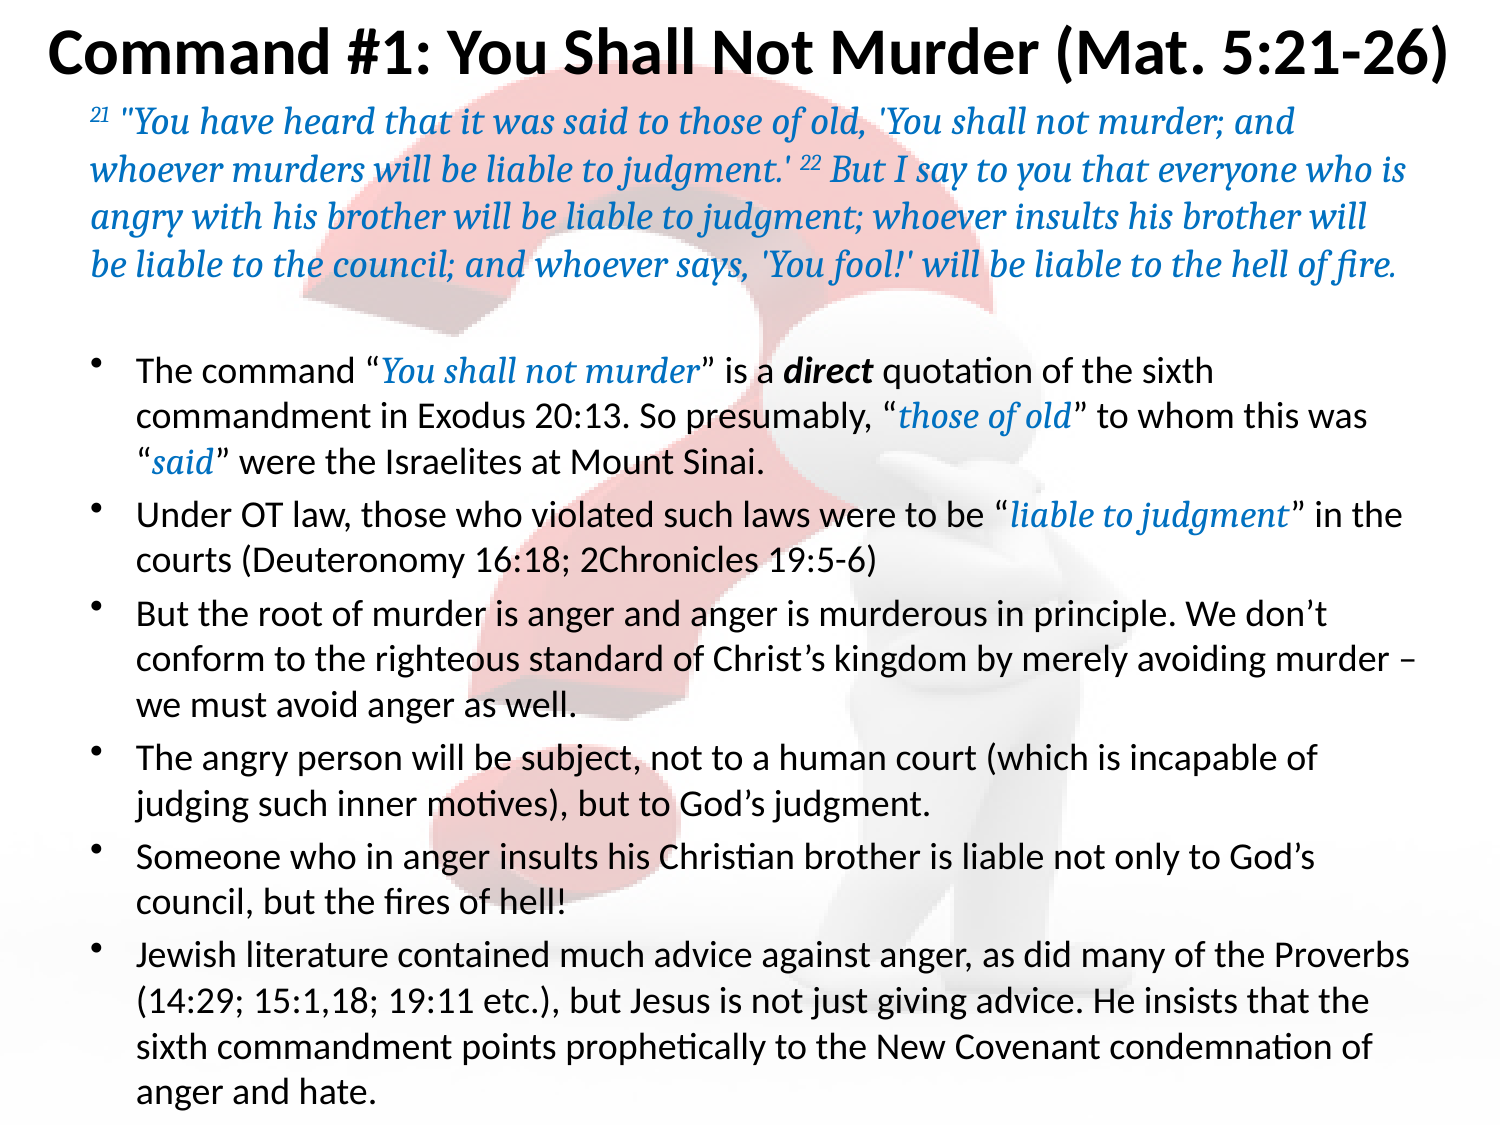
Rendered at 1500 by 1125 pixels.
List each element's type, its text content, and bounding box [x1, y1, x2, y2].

text_box 21 "You have heard that it was said to those of old, 'You shall not murder; and whoever murders will be liable to judgment.' 22 But I say to you that everyone who is angry with his brother will be liable to judgment; whoever insults his brother will be liable to the council; and whoever says, 'You fool!' will be liable to the hell of fire. [74, 87, 1425, 337]
list The command “You shall not murder” is a direct quotation of the sixth commandment in Exodus 20:13. So presumably, “those of old” to whom this was “said” were the Israelites at Mount Sinai. Under OT law, those who violated such laws were to be “liable to judgment” in the courts (Deuteronomy 16:18; 2Chronicles 19:5-6) But the root of murder is anger and anger is murderous in principle. We don’t conform to the righteous standard of Christ’s kingdom by merely avoiding murder – we must avoid anger as well. The angry person will be subject, not to a human court (which is incapable of judging such inner motives), but to God’s judgment. Someone who in anger insults his Christian brother is liable not only to God’s council, but the fires of hell! Jewish literature contained much advice against anger, as did many of the Proverbs (14:29; 15:1,18; 19:11 etc.), but Jesus is not just giving advice. He insists that the sixth commandment points prophetically to the New Covenant condemnation of anger and hate. [74, 337, 1451, 1125]
title Command #1: You Shall Not Murder (Mat. 5:21-26) [0, 0, 1500, 113]
